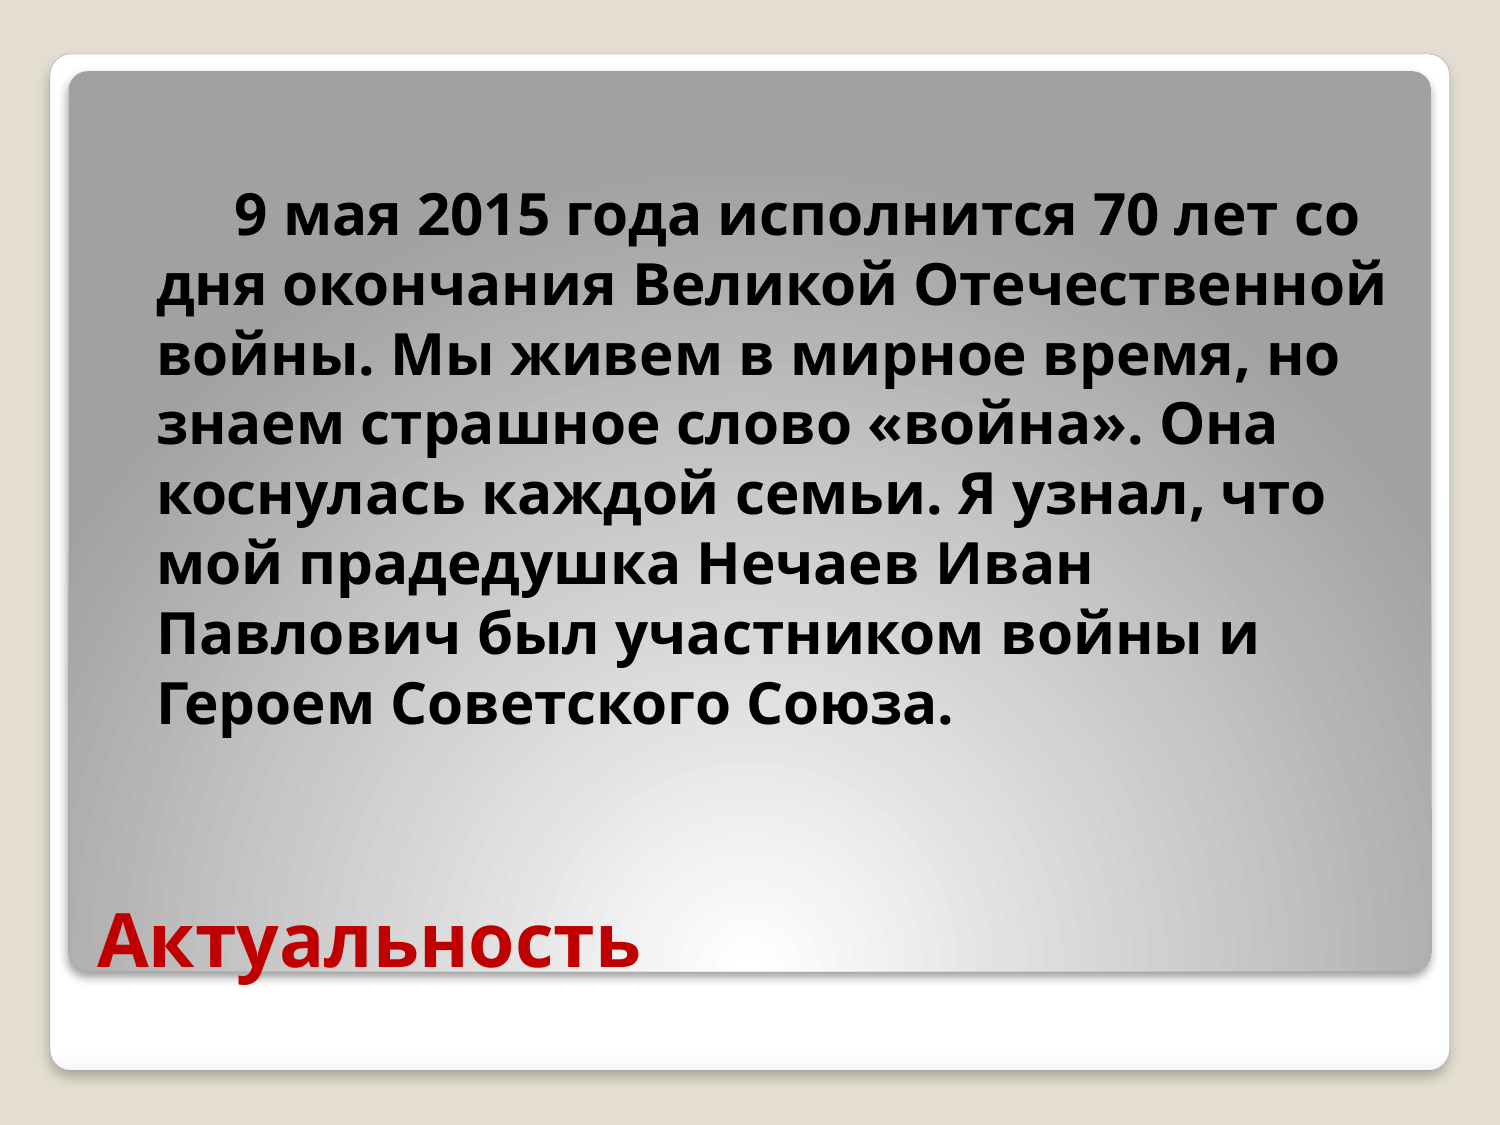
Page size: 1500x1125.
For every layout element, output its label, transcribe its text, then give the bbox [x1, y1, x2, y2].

list 9 мая 2015 года исполнится 70 лет со дня окончания Великой Отечественной войны. Мы живем в мирное время, но знаем страшное слово «война». Она коснулась каждой семьи. Я узнал, что мой прадедушка Нечаев Иван Павлович был участником войны и Героем Советского Союза. [82, 86, 1425, 774]
title Актуальность [82, 817, 1425, 990]
